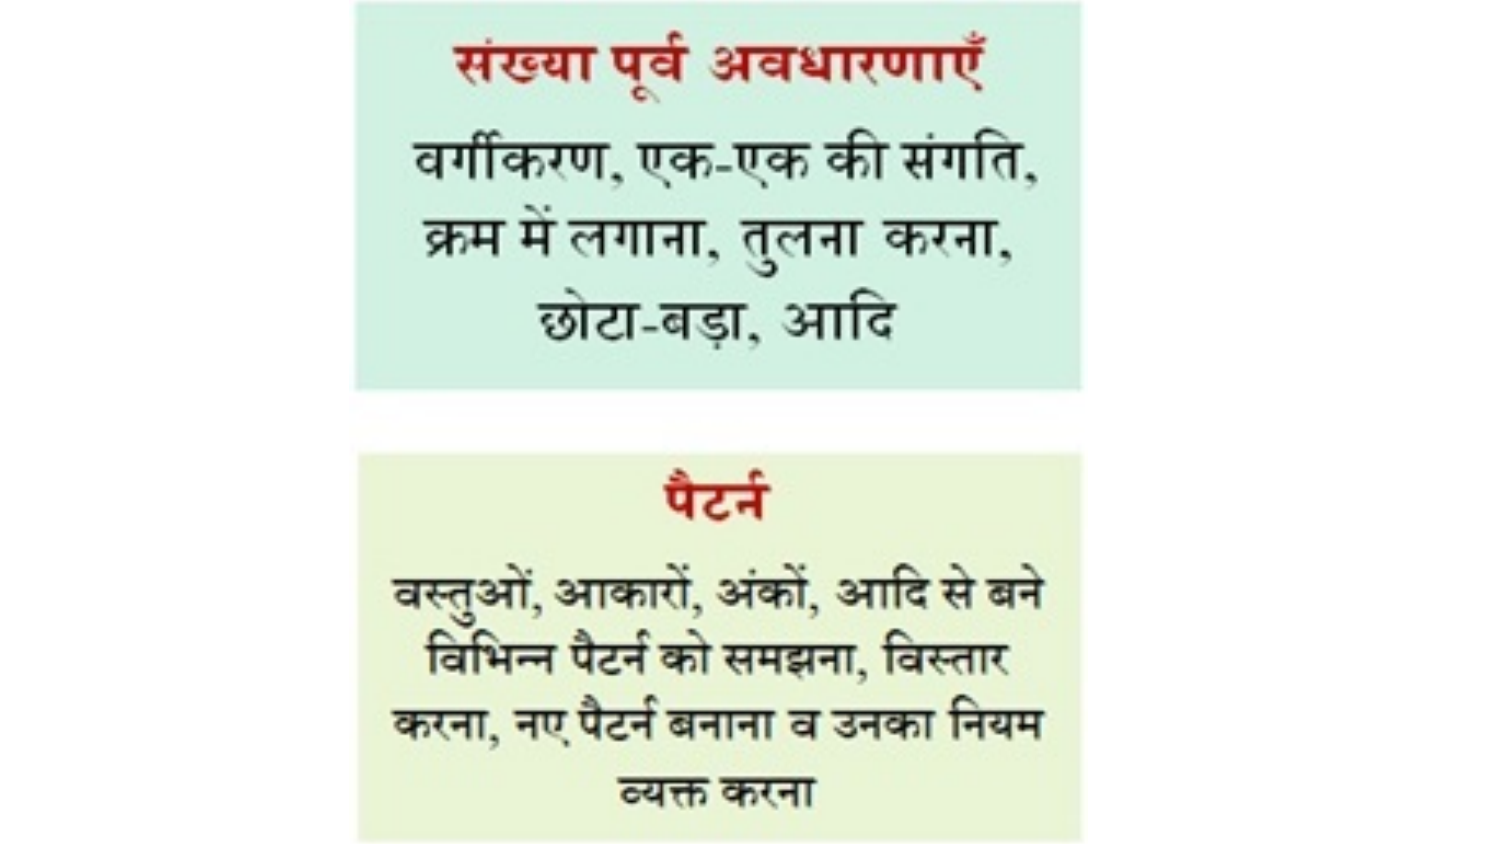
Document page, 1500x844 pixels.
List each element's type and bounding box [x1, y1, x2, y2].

picture [348, 0, 1088, 844]
